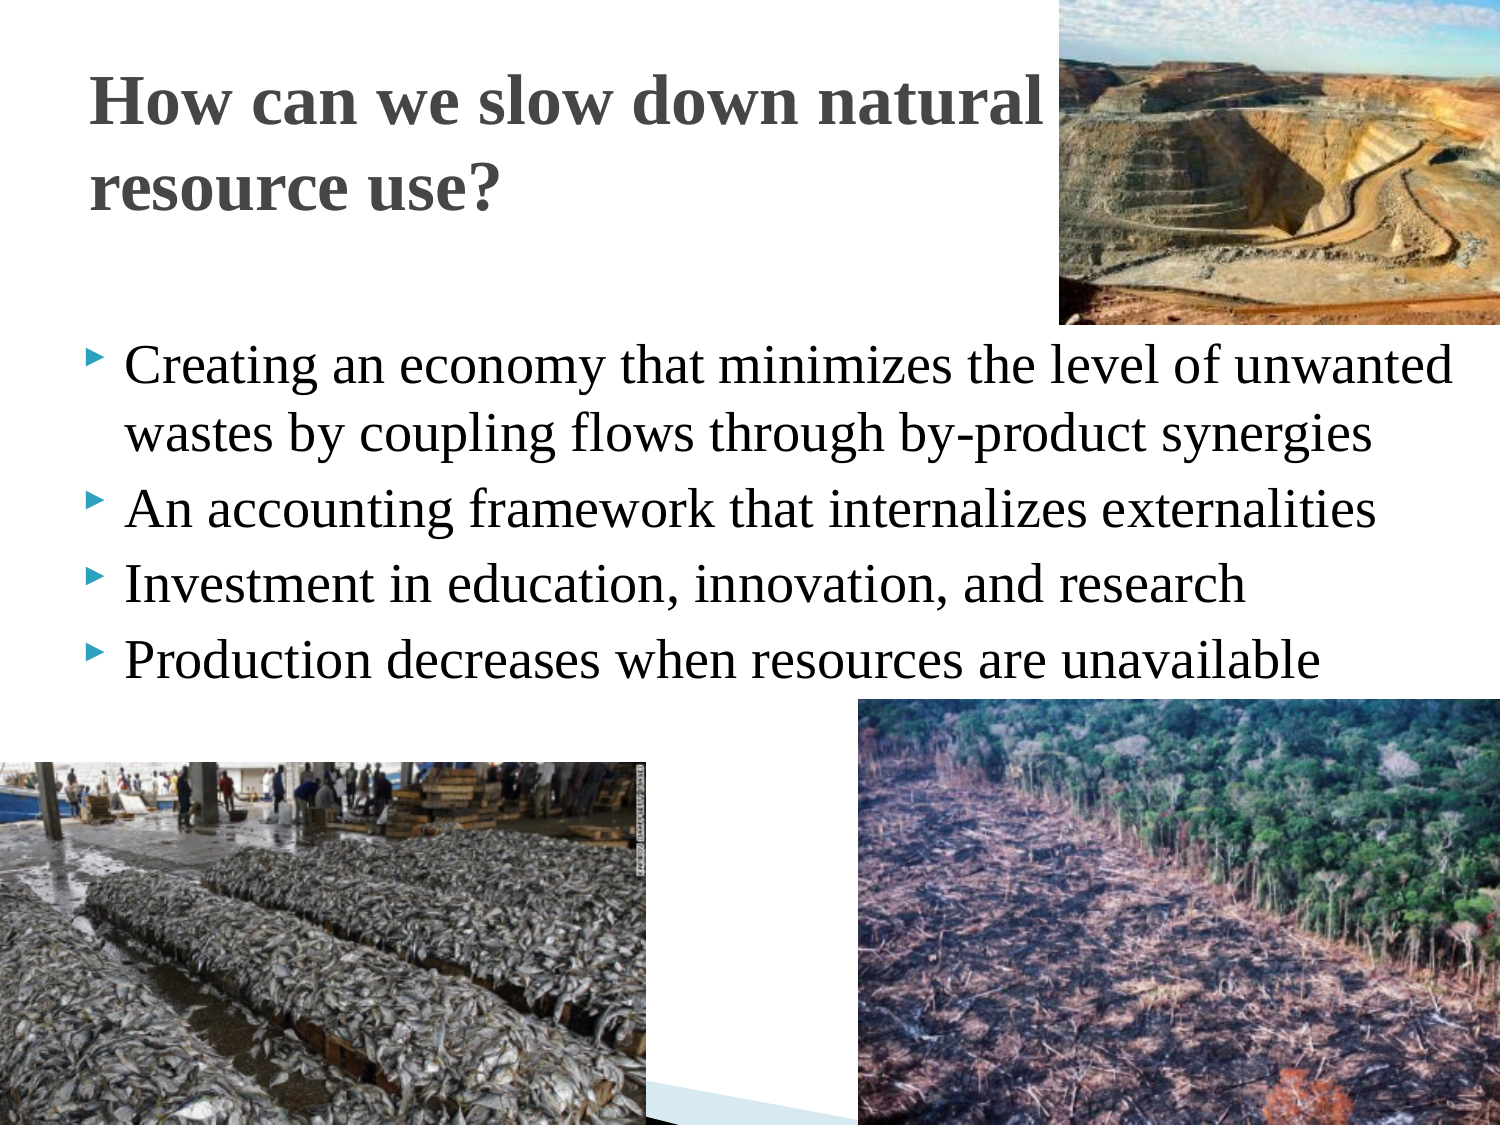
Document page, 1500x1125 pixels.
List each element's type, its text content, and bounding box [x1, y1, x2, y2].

picture [858, 699, 1500, 1125]
list Creating an economy that minimizes the level of unwanted wastes by coupling flows through by-product synergies An accounting framework that internalizes externalities Investment in education, innovation, and research Production decreases when resources are unavailable [50, 320, 1500, 738]
title How can we slow down natural resource use? [75, 45, 1053, 233]
picture [1058, 0, 1500, 326]
picture [0, 762, 646, 1125]
